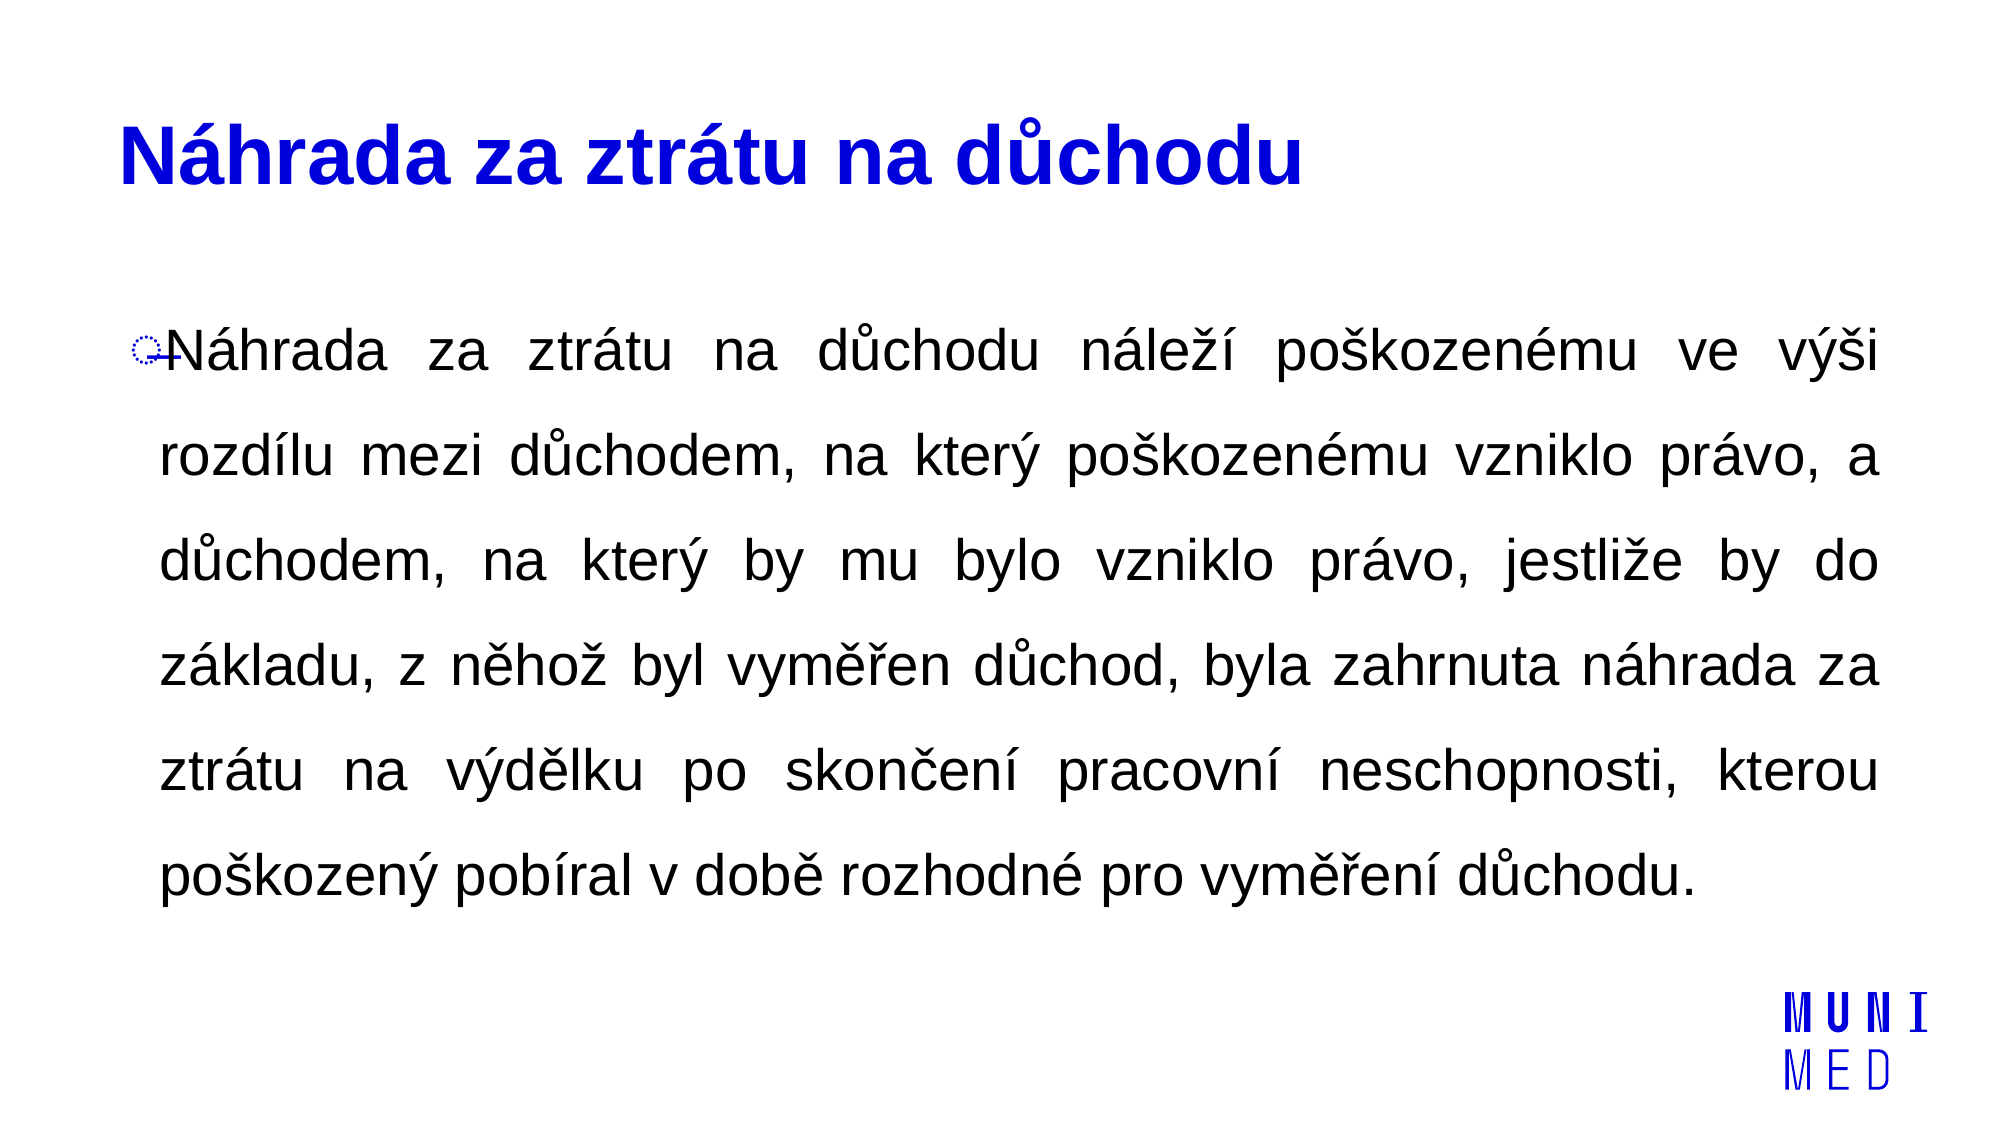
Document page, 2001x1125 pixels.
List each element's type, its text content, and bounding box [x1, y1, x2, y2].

list Náhrada za ztrátu na důchodu náleží poškozenému ve výši rozdílu mezi důchodem, na který poškozenému vzniklo právo, a důchodem, na který by mu bylo vzniklo právo, jestliže by do základu, z něhož byl vyměřen důchod, byla zahrnuta náhrada za ztrátu na výdělku po skončení pracovní neschopnosti, kterou poškozený pobíral v době rozhodné pro vyměření důchodu. [118, 277, 1883, 957]
title Náhrada za ztrátu na důchodu [118, 118, 1883, 193]
